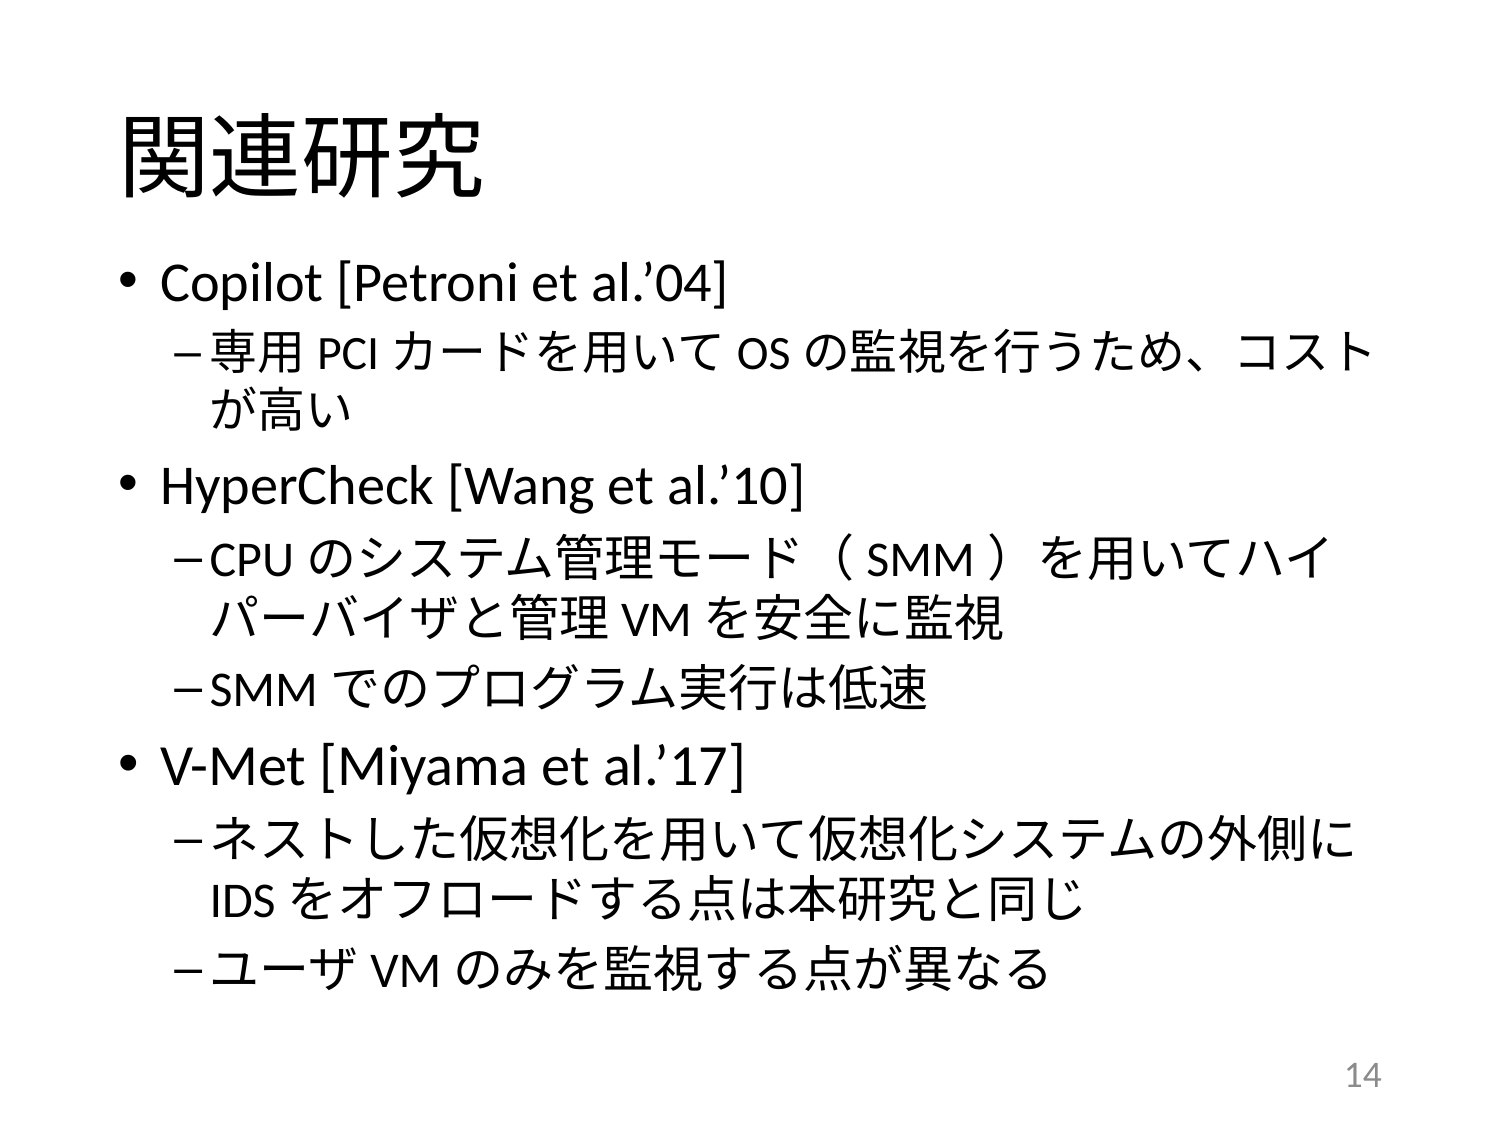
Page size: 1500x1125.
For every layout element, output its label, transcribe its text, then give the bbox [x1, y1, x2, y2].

title 関連研究 [103, 45, 1397, 237]
slide_number 14 [993, 1042, 1397, 1103]
list Copilot [Petroni et al.’04] 専用PCIカードを用いてOSの監視を行うため、コストが高い HyperCheck [Wang et al.’10] CPUのシステム管理モード（SMM）を用いてハイパーバイザと管理VMを安全に監視 SMMでのプログラム実行は低速 V-Met [Miyama et al.’17] ネストした仮想化を用いて仮想化システムの外側にIDSをオフロードする点は本研究と同じ ユーザVMのみを監視する点が異なる [103, 237, 1397, 1043]
